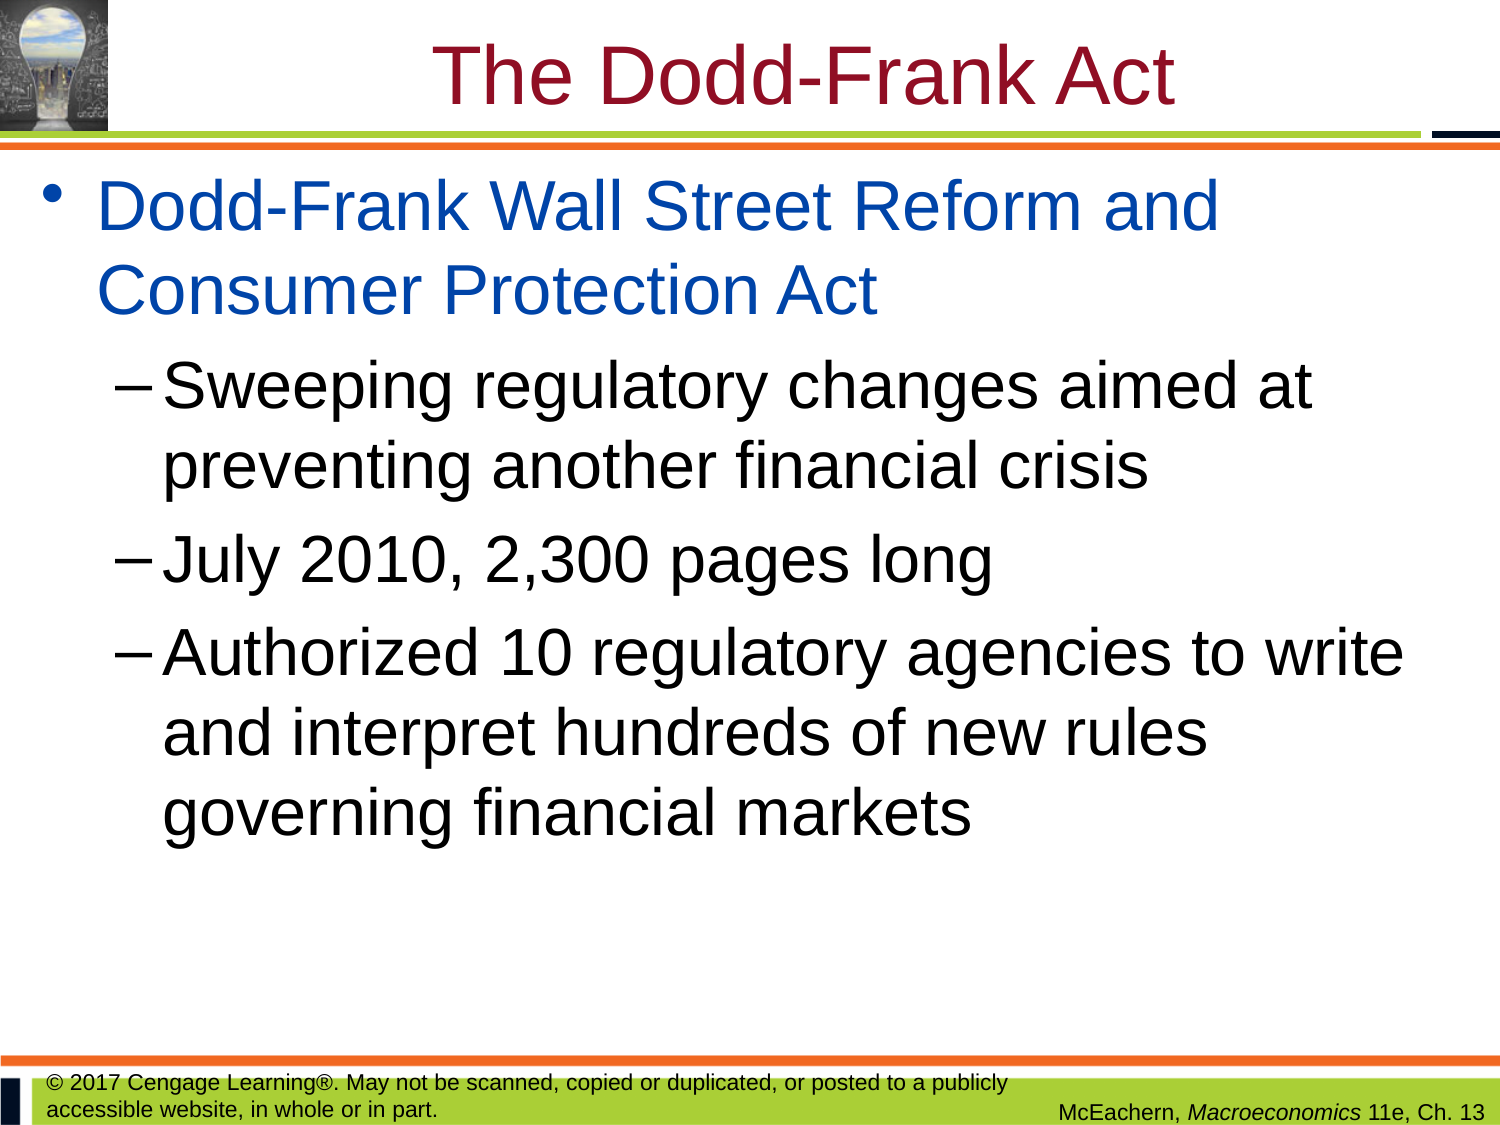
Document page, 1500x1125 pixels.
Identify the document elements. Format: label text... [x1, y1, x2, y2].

picture [2, 1056, 1500, 1124]
picture [0, 0, 1500, 150]
list Dodd-Frank Wall Street Reform and Consumer Protection Act Sweeping regulatory changes aimed at preventing another financial crisis July 2010, 2,300 pages long Authorized 10 regulatory agencies to write and interpret hundreds of new rules governing financial markets [25, 151, 1475, 1058]
title The Dodd-Frank Act [107, 0, 1500, 142]
footer © 2017 Cengage Learning®. May not be scanned, copied or duplicated, or posted to a publicly accessible website, in whole or in part. [31, 1065, 1048, 1125]
